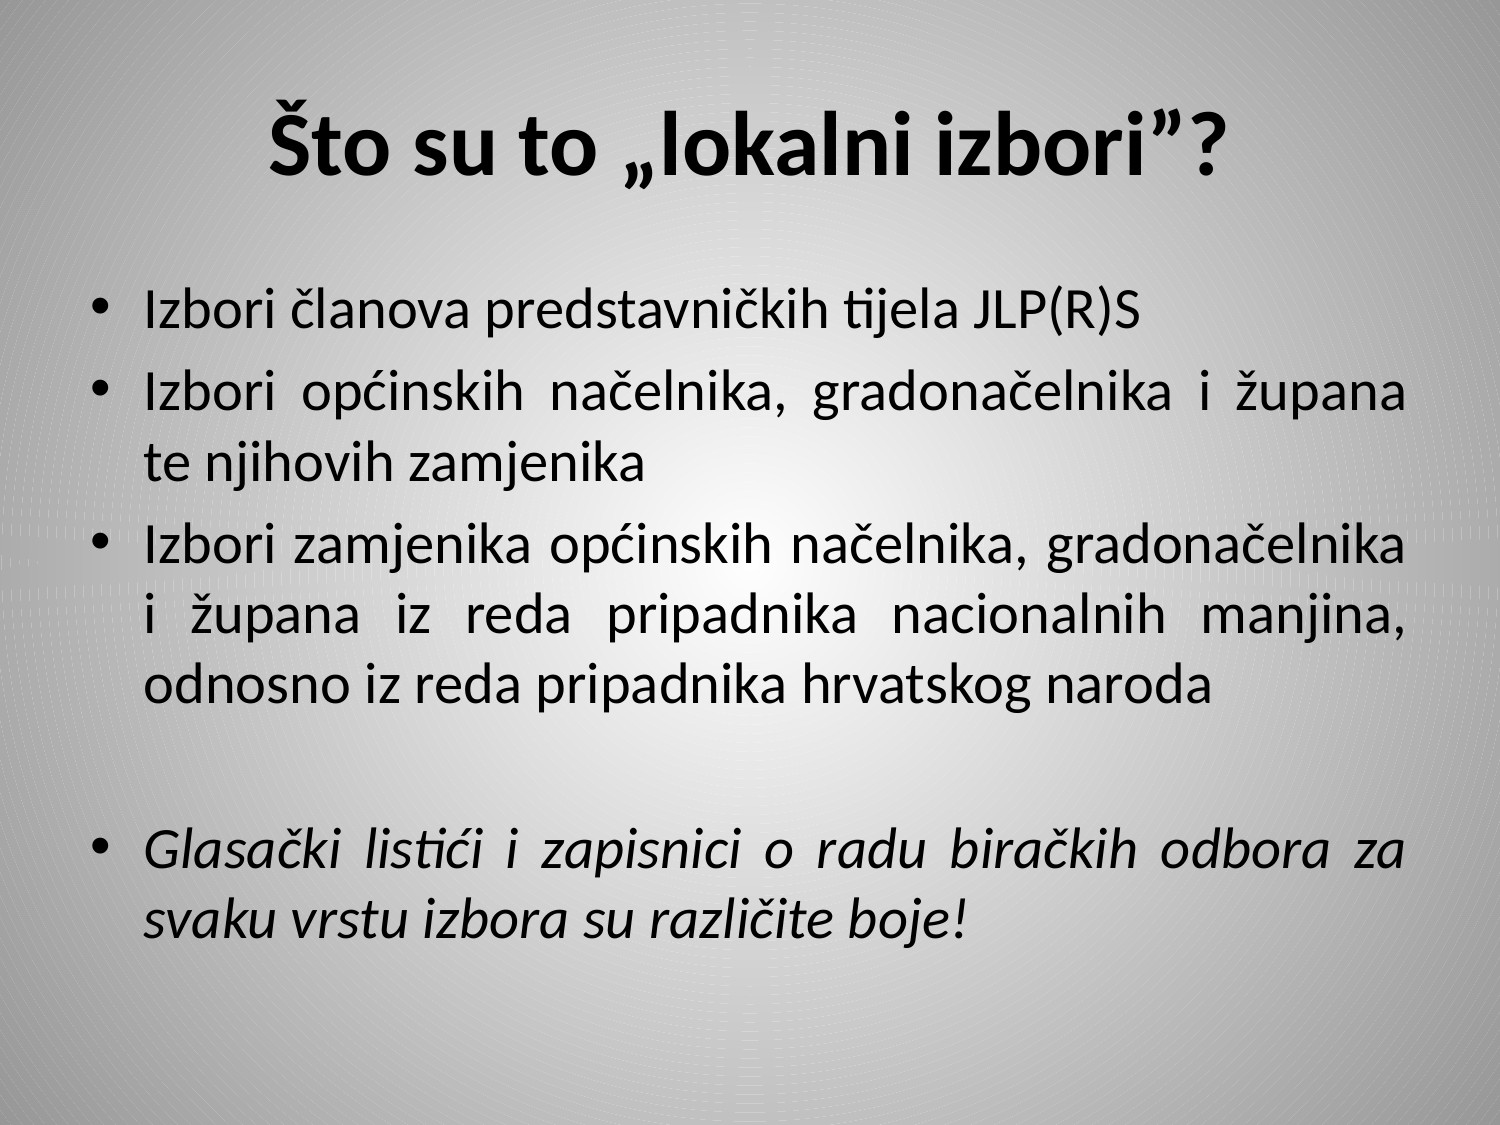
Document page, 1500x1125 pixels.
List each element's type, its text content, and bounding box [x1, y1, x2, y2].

list Izbori članova predstavničkih tijela JLP(R)S Izbori općinskih načelnika, gradonačelnika i župana te njihovih zamjenika Izbori zamjenika općinskih načelnika, gradonačelnika i župana iz reda pripadnika nacionalnih manjina, odnosno iz reda pripadnika hrvatskog naroda Glasački listići i zapisnici o radu biračkih odbora za svaku vrstu izbora su različite boje! [75, 262, 1425, 1005]
title Što su to „lokalni izbori”? [75, 45, 1425, 233]
